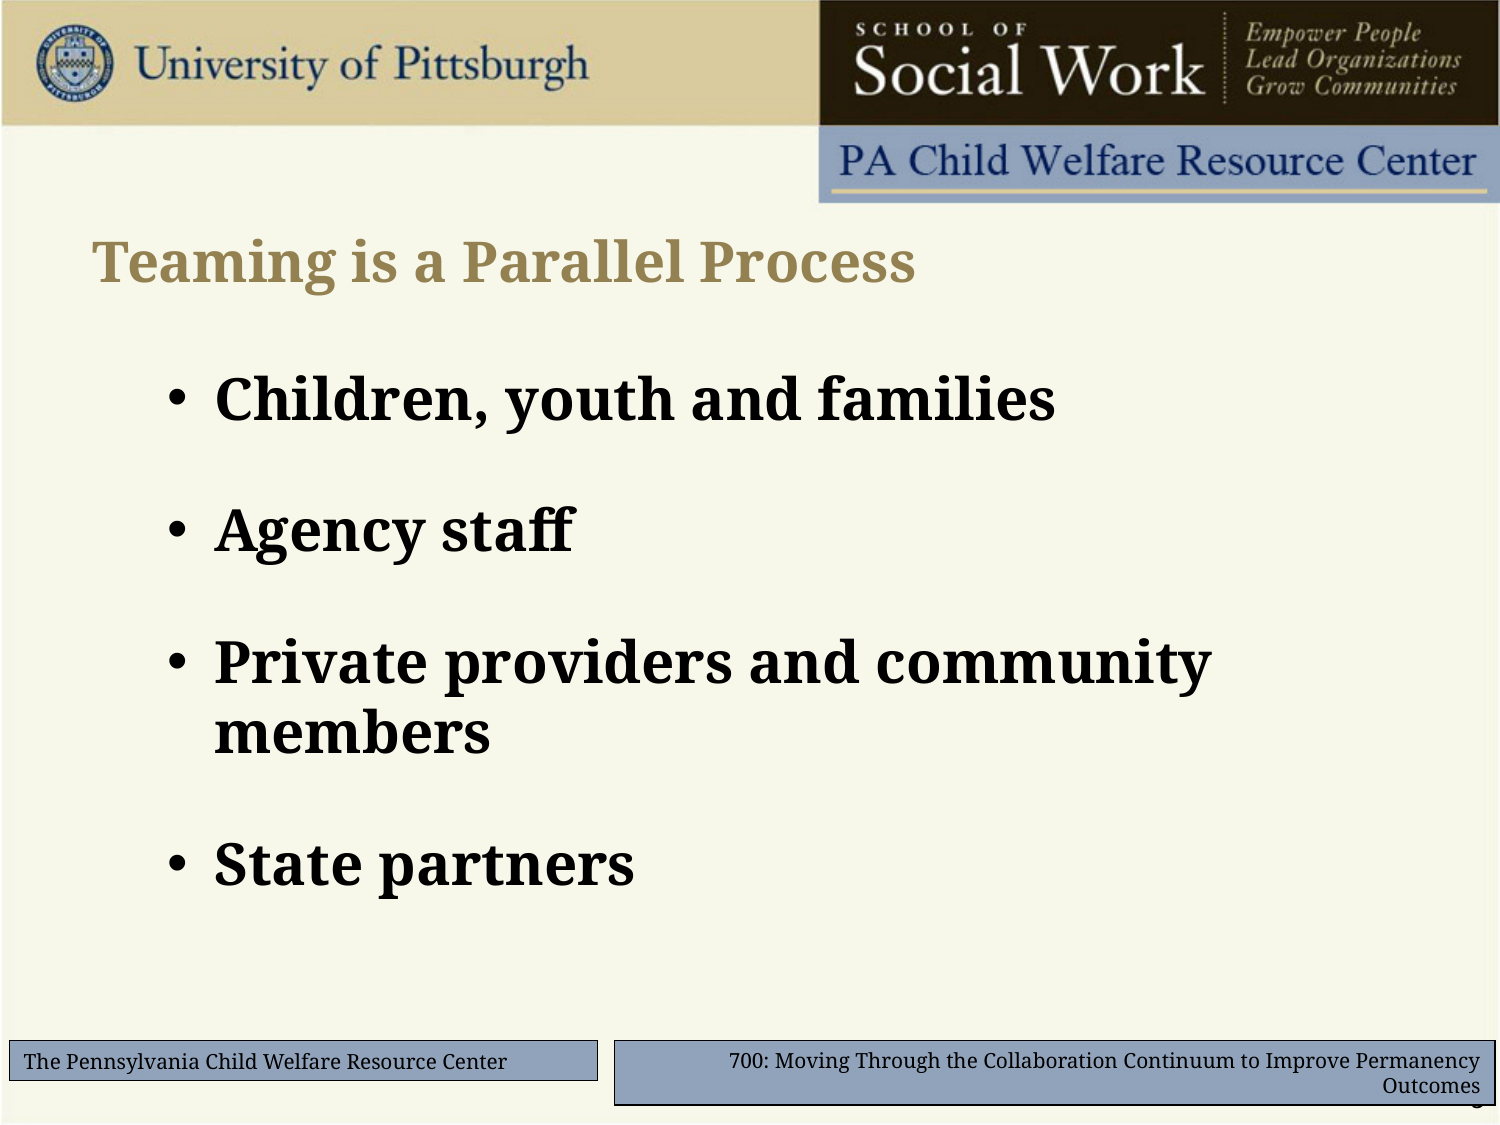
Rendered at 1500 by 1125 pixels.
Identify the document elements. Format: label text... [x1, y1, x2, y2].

title Teaming is a Parallel Process [76, 211, 1428, 310]
list Children, youth and families Agency staff Private providers and community members State partners [76, 317, 1431, 1037]
picture [1, 0, 1500, 1125]
